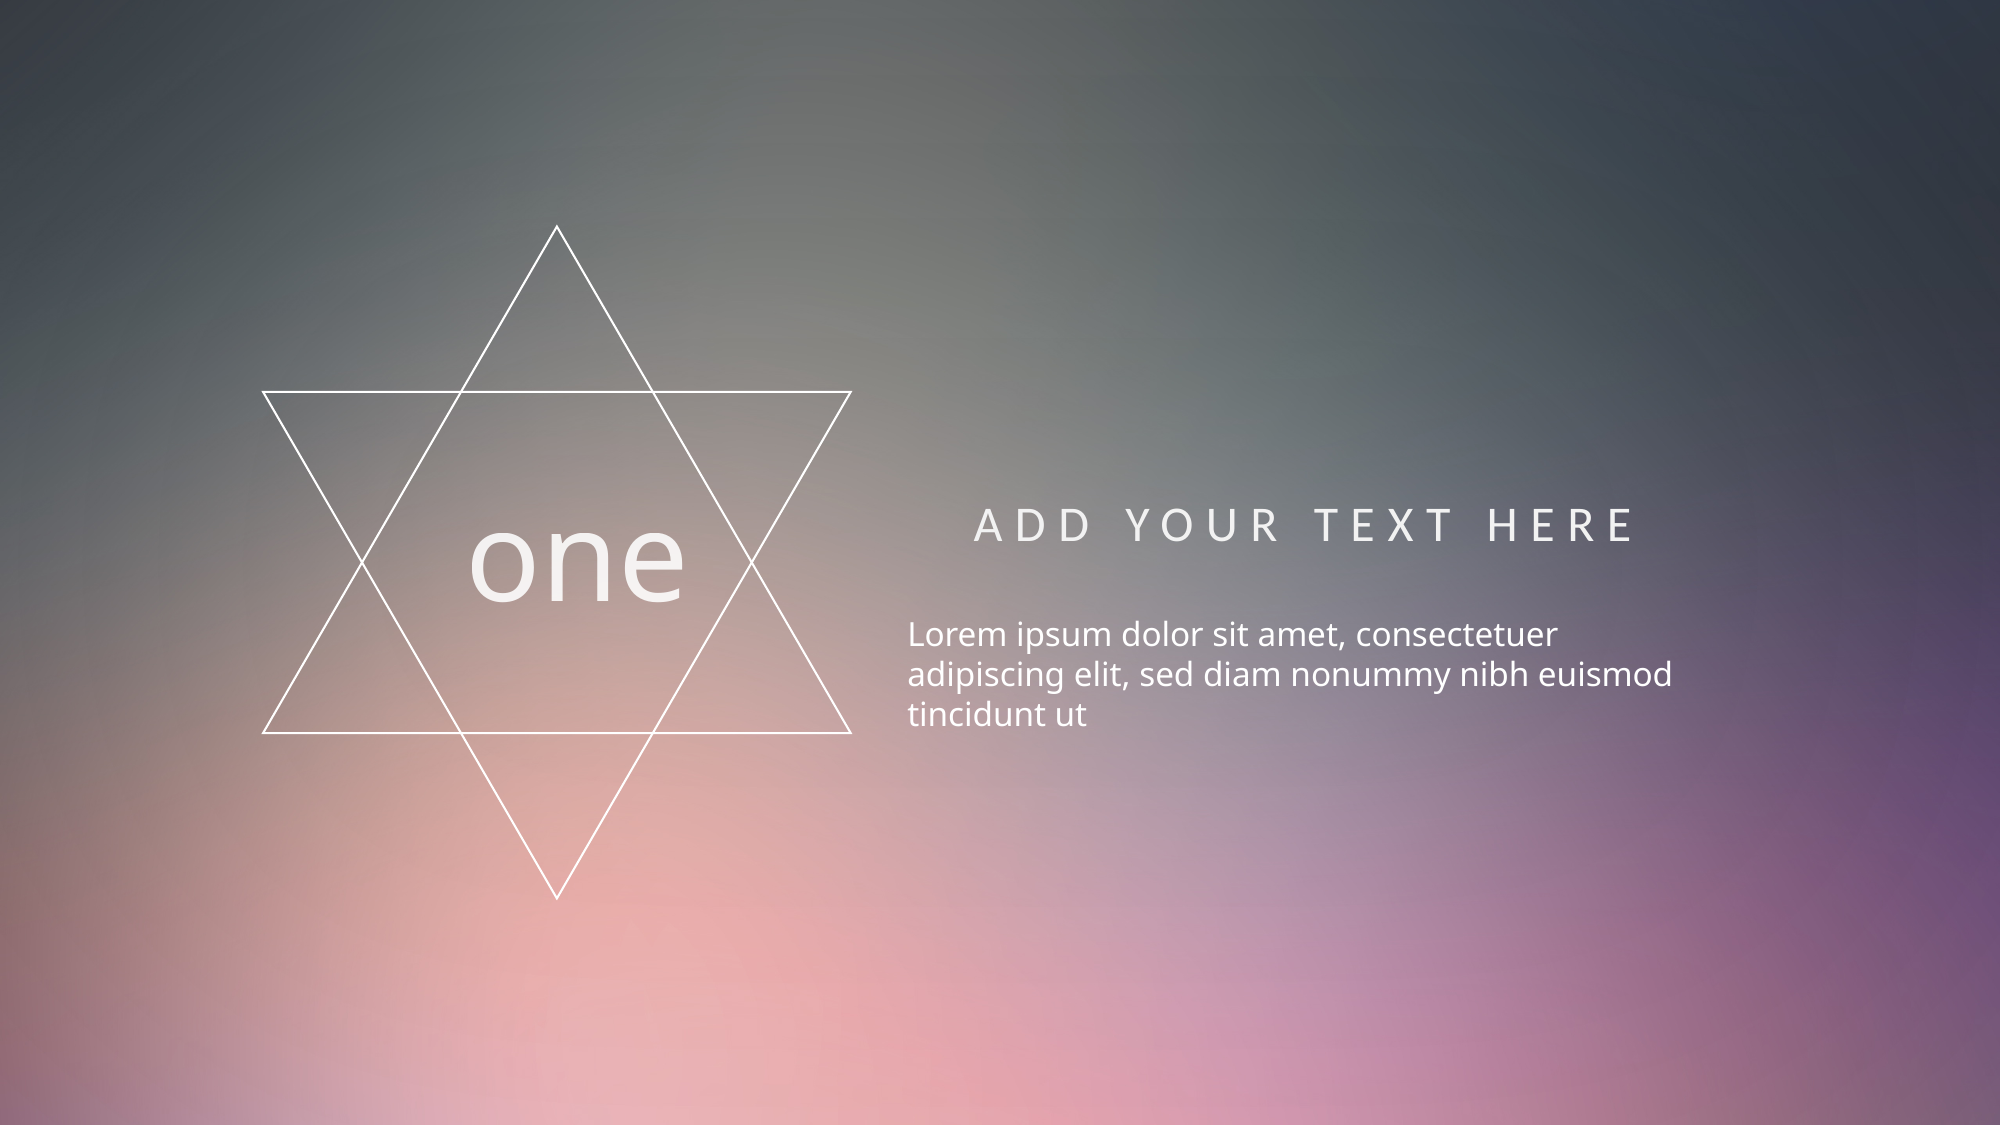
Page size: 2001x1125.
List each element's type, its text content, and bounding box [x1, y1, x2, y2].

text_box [263, 226, 851, 899]
picture [0, 0, 2000, 1125]
text_box ADD YOUR TEXT HERE [958, 483, 1648, 559]
text_box Lorem ipsum dolor sit amet, consectetuer adipiscing elit, sed diam nonummy nibh euismod tincidunt ut [892, 605, 1737, 741]
